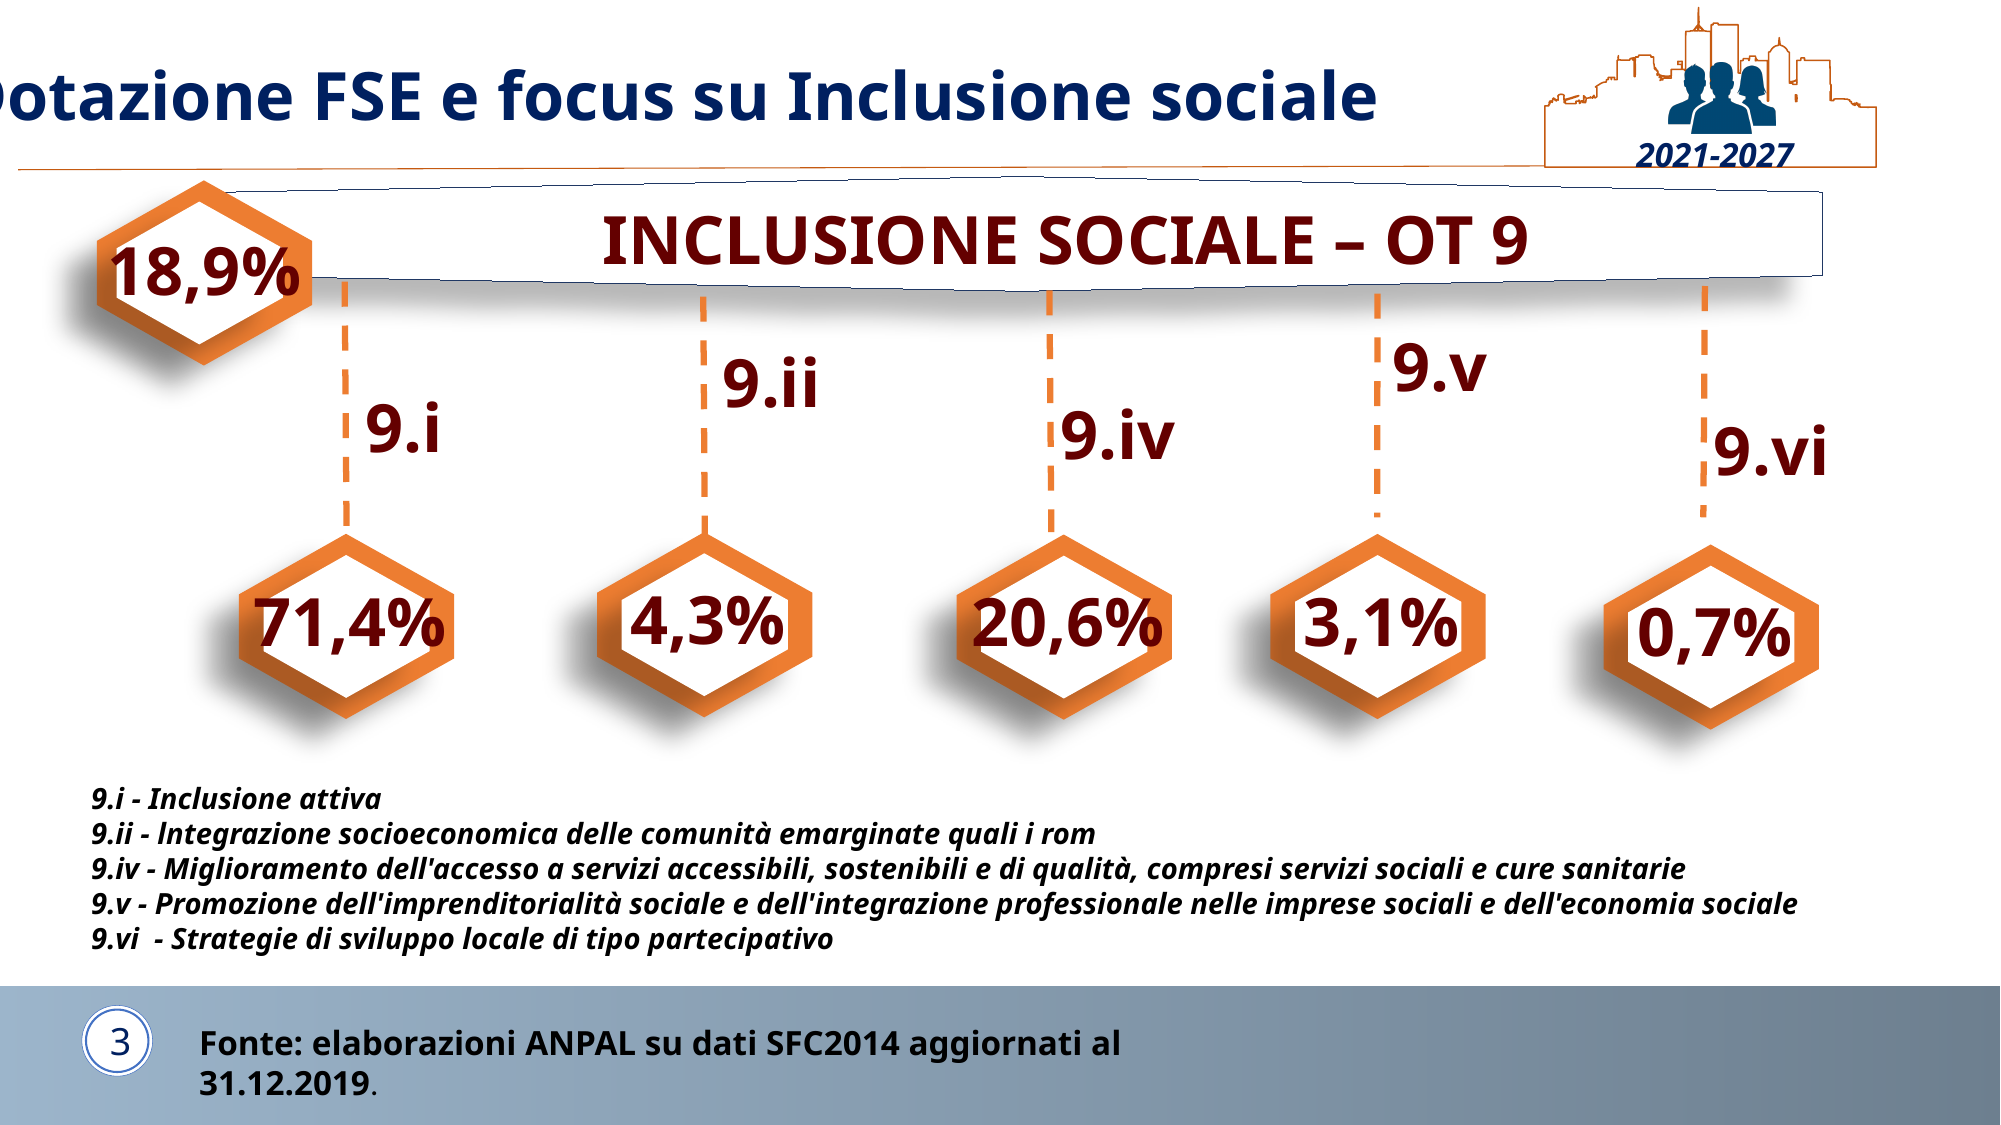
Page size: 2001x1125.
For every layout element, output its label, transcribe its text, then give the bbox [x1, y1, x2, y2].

text_box 9.vi [1699, 401, 1703, 496]
text_box 9.i [350, 378, 458, 473]
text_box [1270, 533, 1486, 720]
text_box 9.iv [1052, 385, 1191, 480]
picture [1668, 62, 1776, 134]
text_box 9.iv [1045, 385, 1049, 480]
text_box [1603, 544, 1819, 730]
text_box 9.v [1378, 366, 1503, 412]
text_box [1544, 55, 1668, 168]
text_box 2021-2027 [1621, 127, 1822, 176]
text_box 9.ii [708, 366, 836, 428]
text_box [956, 534, 1172, 720]
text_box 9.i - Inclusione attiva 9.ii - lntegrazione socioeconomica delle comunità emarginate quali i rom 9.iv - Miglioramento dell'accesso a servizi accessibili, sostenibili e di qualità, compresi servizi sociali e cure sanitarie 9.v - Promozione dell'imprenditorialità sociale e dell'integrazione professionale nelle imprese sociali e dell'economia sociale 9.vi - Strategie di sviluppo locale di tipo partecipativo [76, 773, 1877, 963]
text_box Fonte: elaborazioni ANPAL su dati SFC2014 aggiornati al 31.12.2019. [184, 1014, 1295, 1109]
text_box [597, 532, 813, 718]
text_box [238, 533, 455, 719]
text_box 9.vi [1705, 401, 1845, 496]
text_box [1685, 7, 1739, 62]
text_box Dotazione FSE e focus su Inclusione sociale [0, 46, 1412, 142]
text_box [96, 176, 1823, 366]
text_box [0, 985, 2000, 1125]
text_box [17, 165, 1563, 170]
text_box [1740, 37, 1877, 168]
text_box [81, 1005, 153, 1077]
